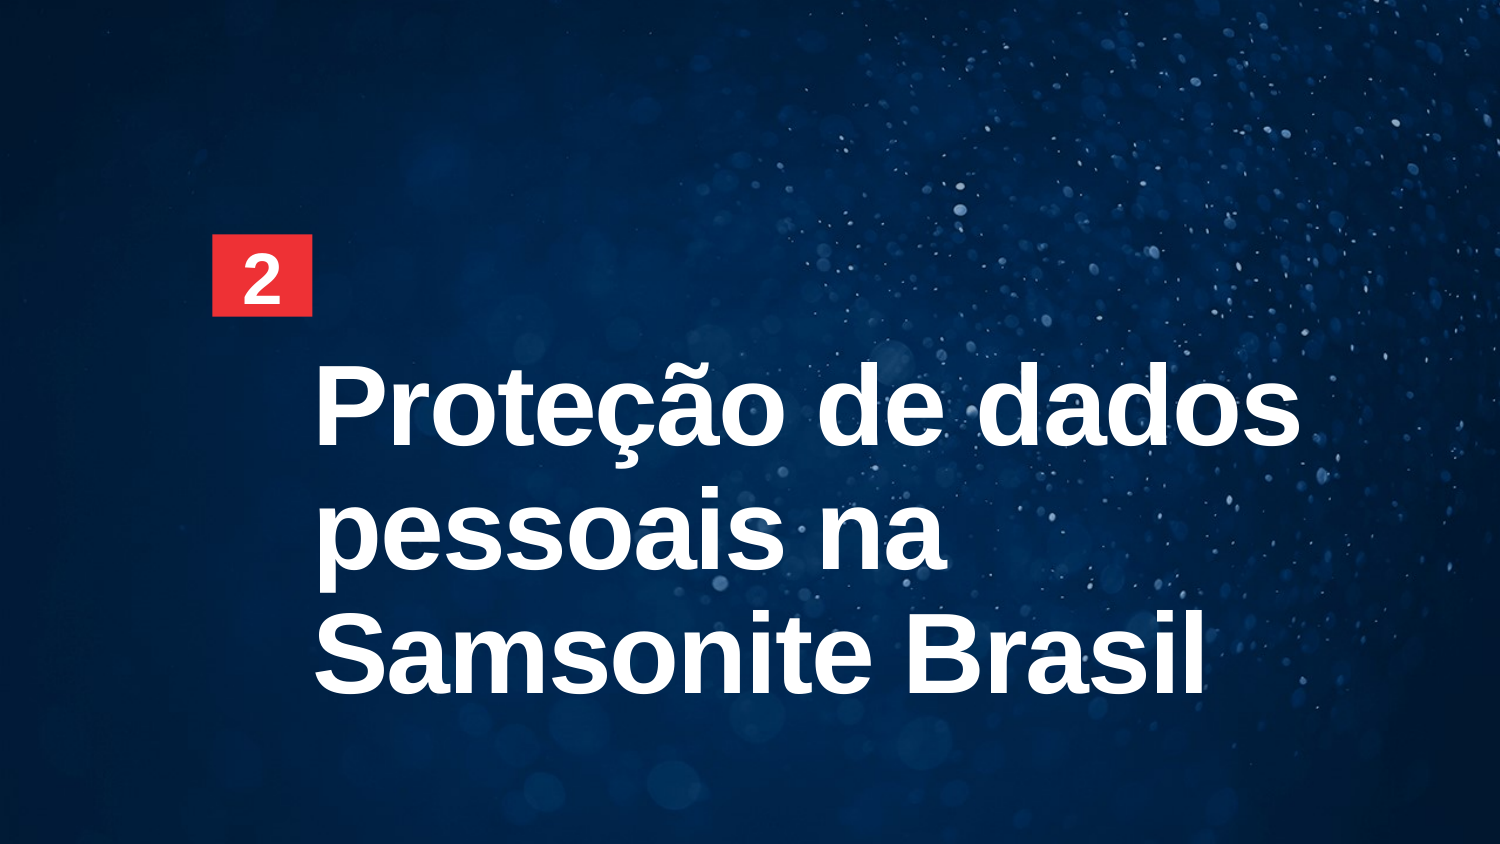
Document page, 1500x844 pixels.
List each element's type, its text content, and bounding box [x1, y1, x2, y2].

list 2 [212, 234, 313, 317]
picture [0, 0, 1500, 844]
title Proteção de dados pessoais na Samsonite Brasil [312, 346, 1448, 597]
